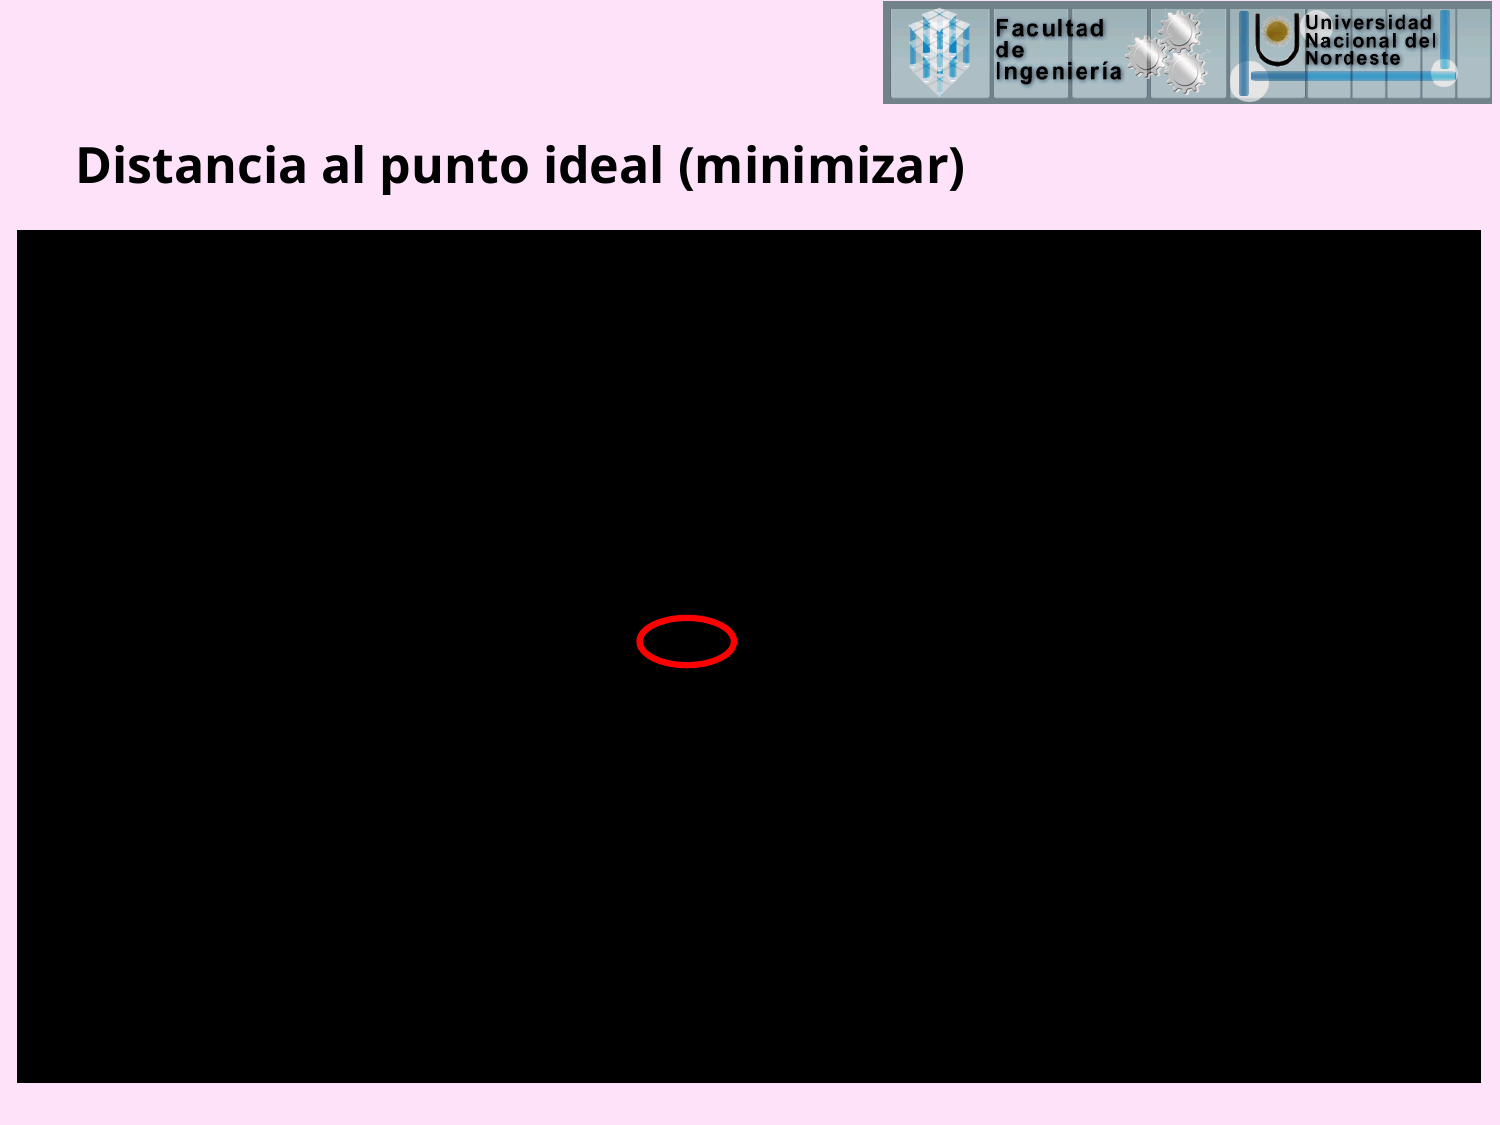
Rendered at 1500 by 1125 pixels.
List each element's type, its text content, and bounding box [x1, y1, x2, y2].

picture [882, 1, 1492, 104]
picture [17, 230, 1481, 1083]
text_box Distancia al punto ideal (minimizar) [60, 125, 982, 201]
